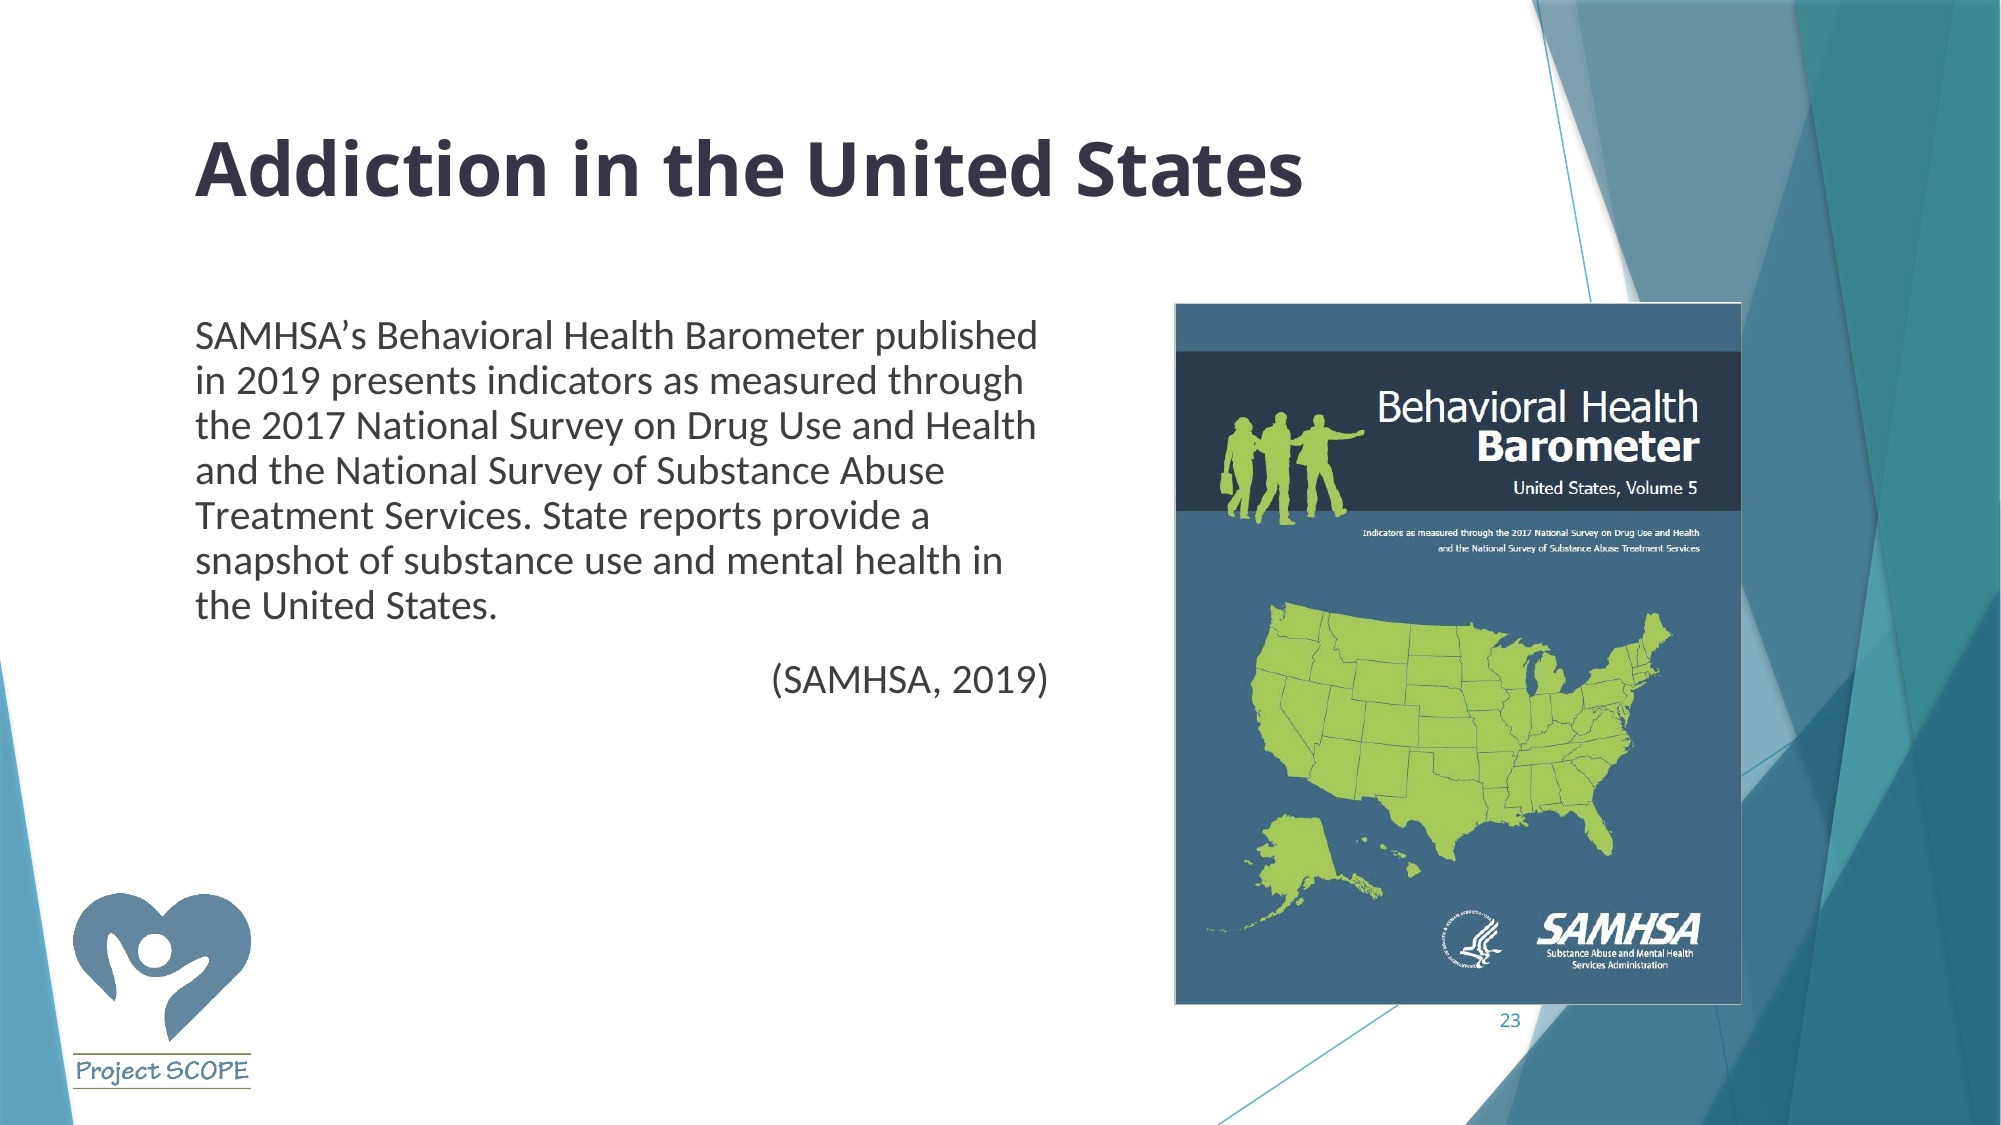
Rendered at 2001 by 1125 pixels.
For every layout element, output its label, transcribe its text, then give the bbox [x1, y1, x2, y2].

title Addiction in the United States [167, 19, 1833, 310]
slide_number 23 [1409, 1005, 1522, 1125]
text_box SAMHSA’s Behavioral Health Barometer published in 2019 presents indicators as measured through the 2017 National Survey on Drug Use and Health and the National Survey of Substance Abuse Treatment Services. State reports provide a snapshot of substance use and mental health in the United States. (SAMHSA, 2019) [192, 312, 1051, 702]
text_box [1174, 302, 1742, 1005]
picture [73, 893, 251, 1089]
